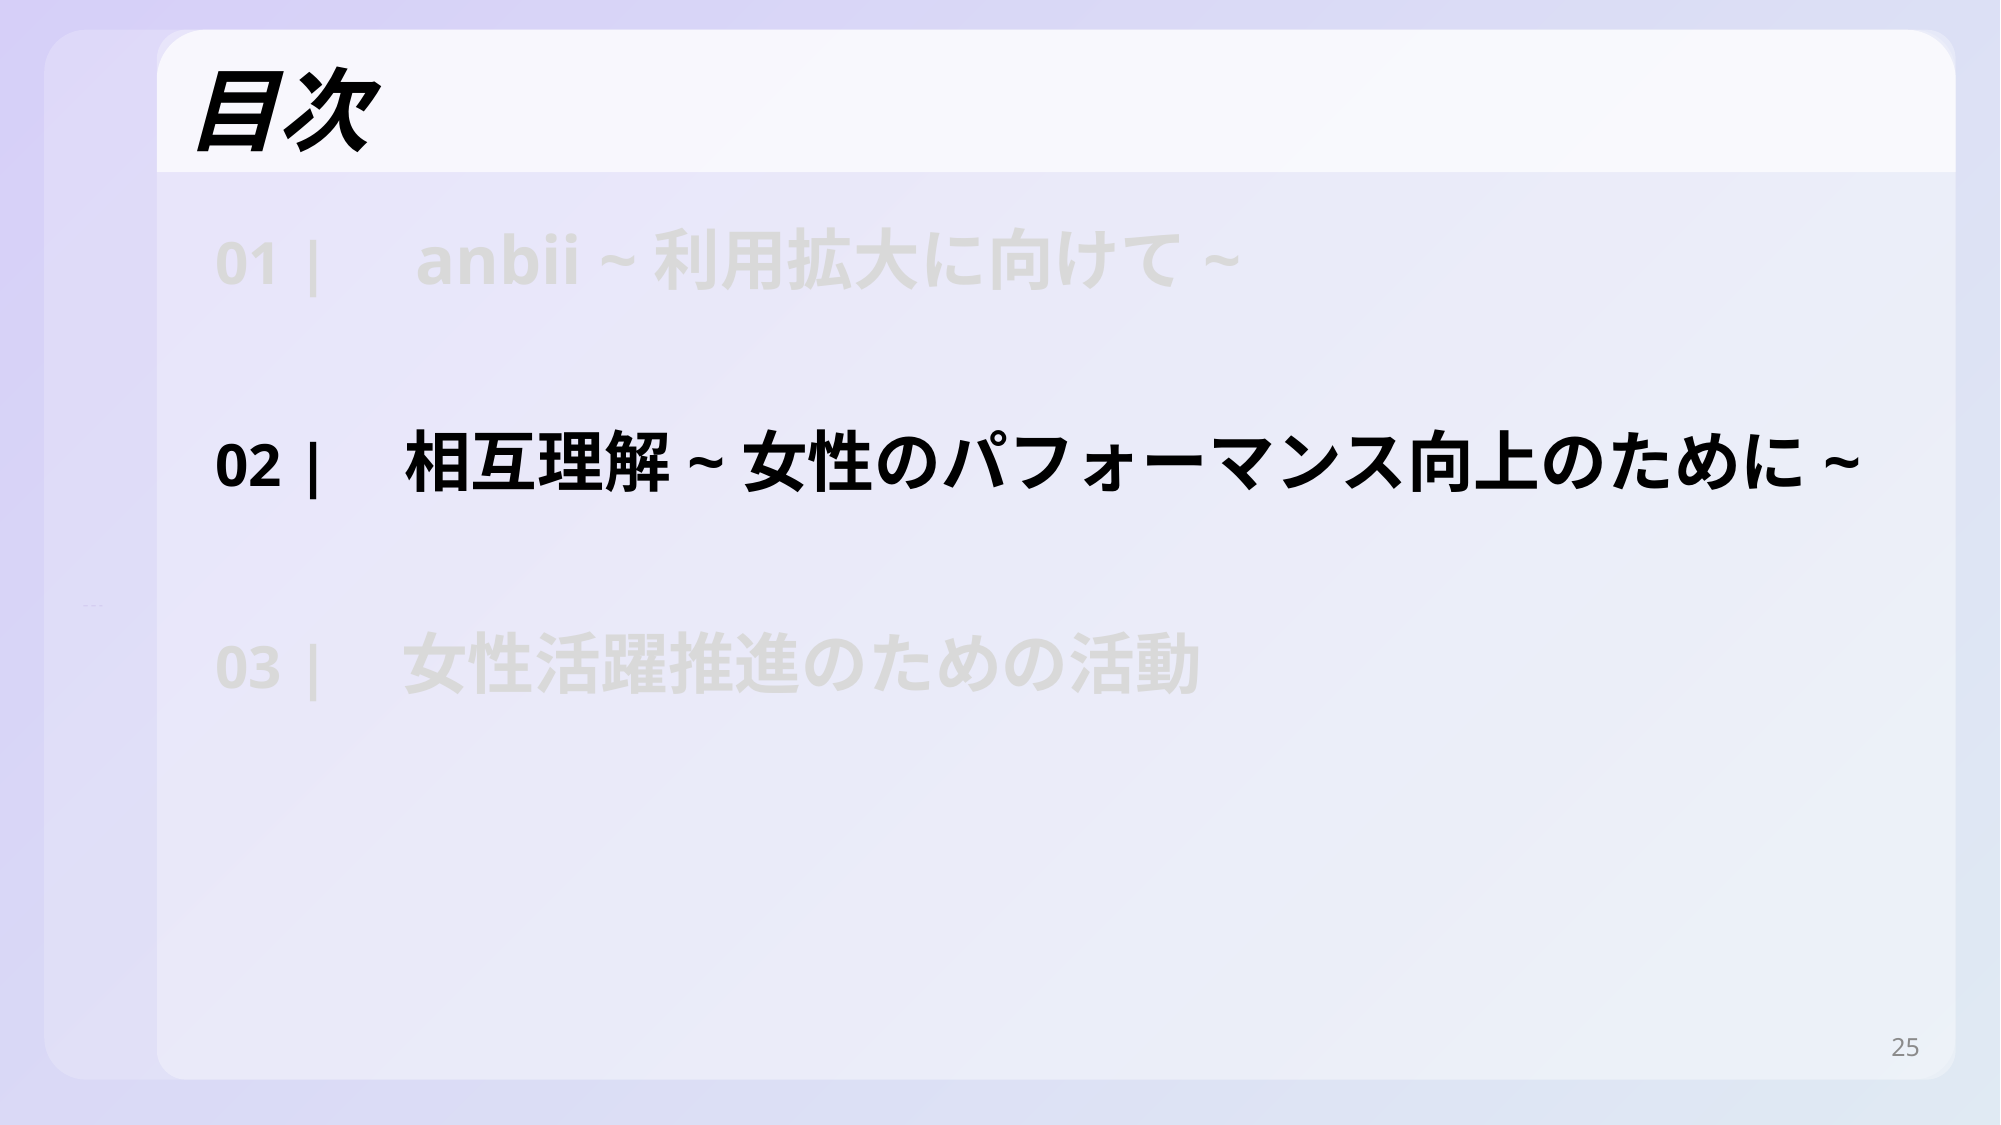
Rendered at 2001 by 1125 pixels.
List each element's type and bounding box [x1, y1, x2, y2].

text_box [44, 29, 1956, 1080]
